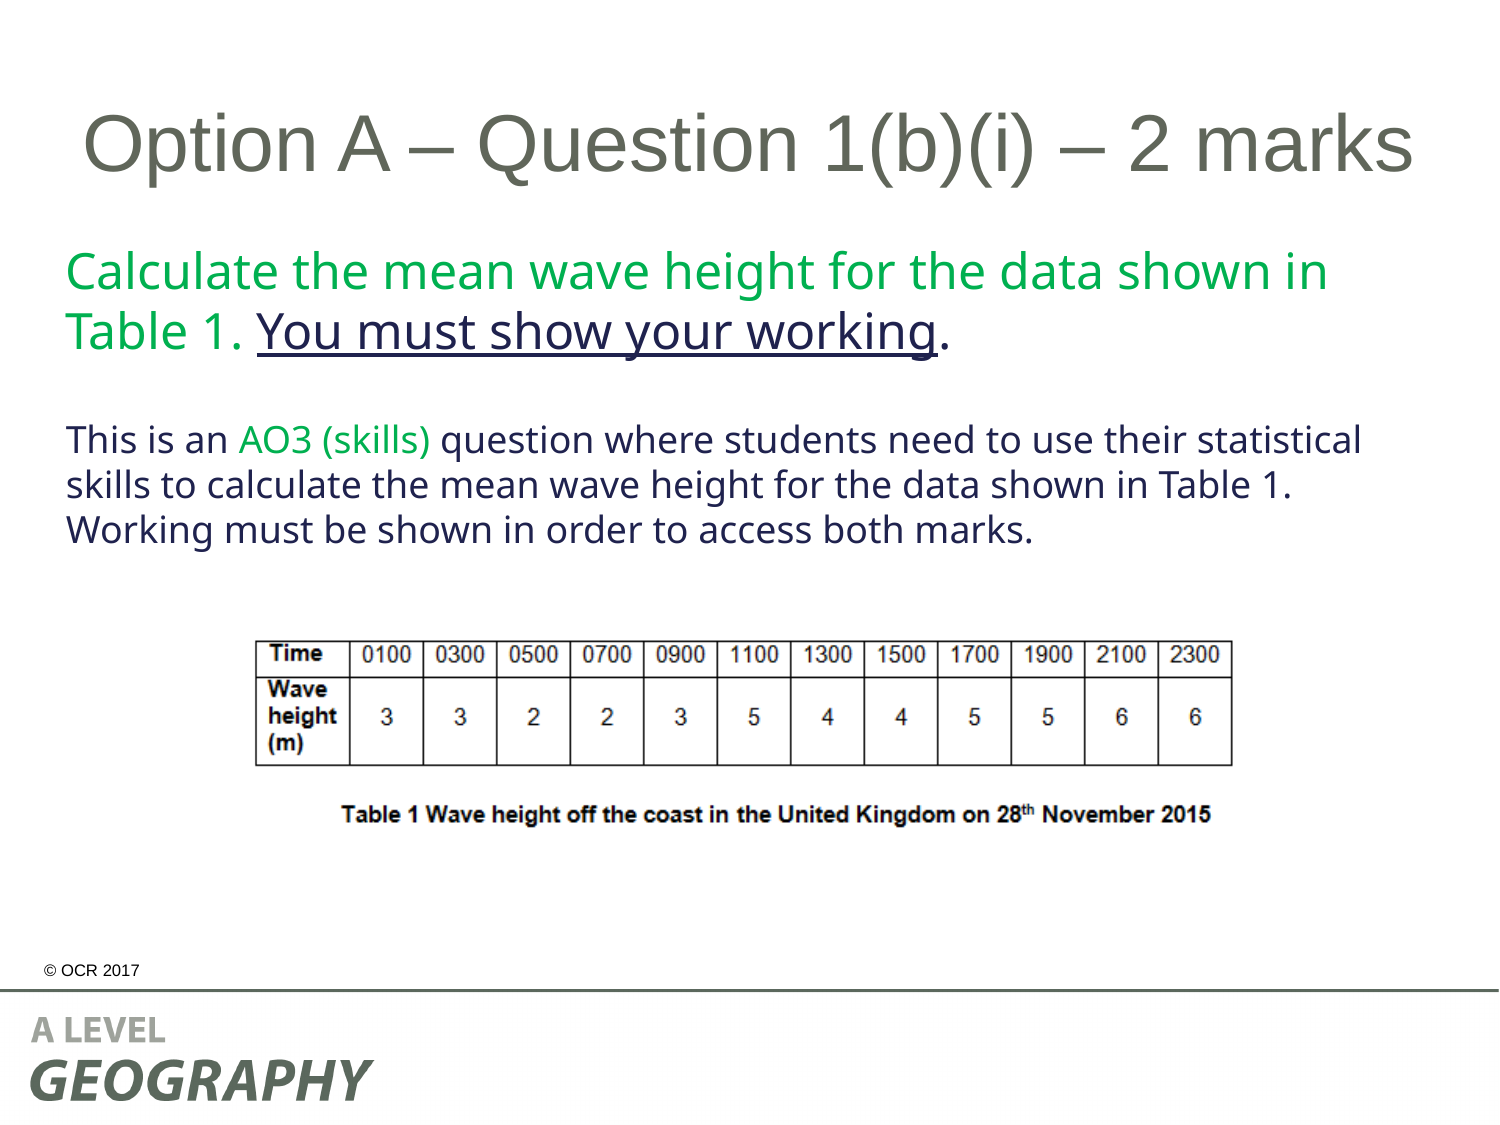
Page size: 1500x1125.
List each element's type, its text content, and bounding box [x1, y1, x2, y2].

title Option A – Question 1(b)(i) – 2 marks [17, 45, 1483, 233]
picture [243, 633, 1250, 840]
text_box Calculate the mean wave height for the data shown in Table 1. You must show your working. [50, 231, 1471, 367]
picture [0, 989, 1499, 1125]
list This is an AO3 (skills) question where students need to use their statistical skills to calculate the mean wave height for the data shown in Table 1. Working must be shown in order to access both marks. [50, 408, 1410, 835]
